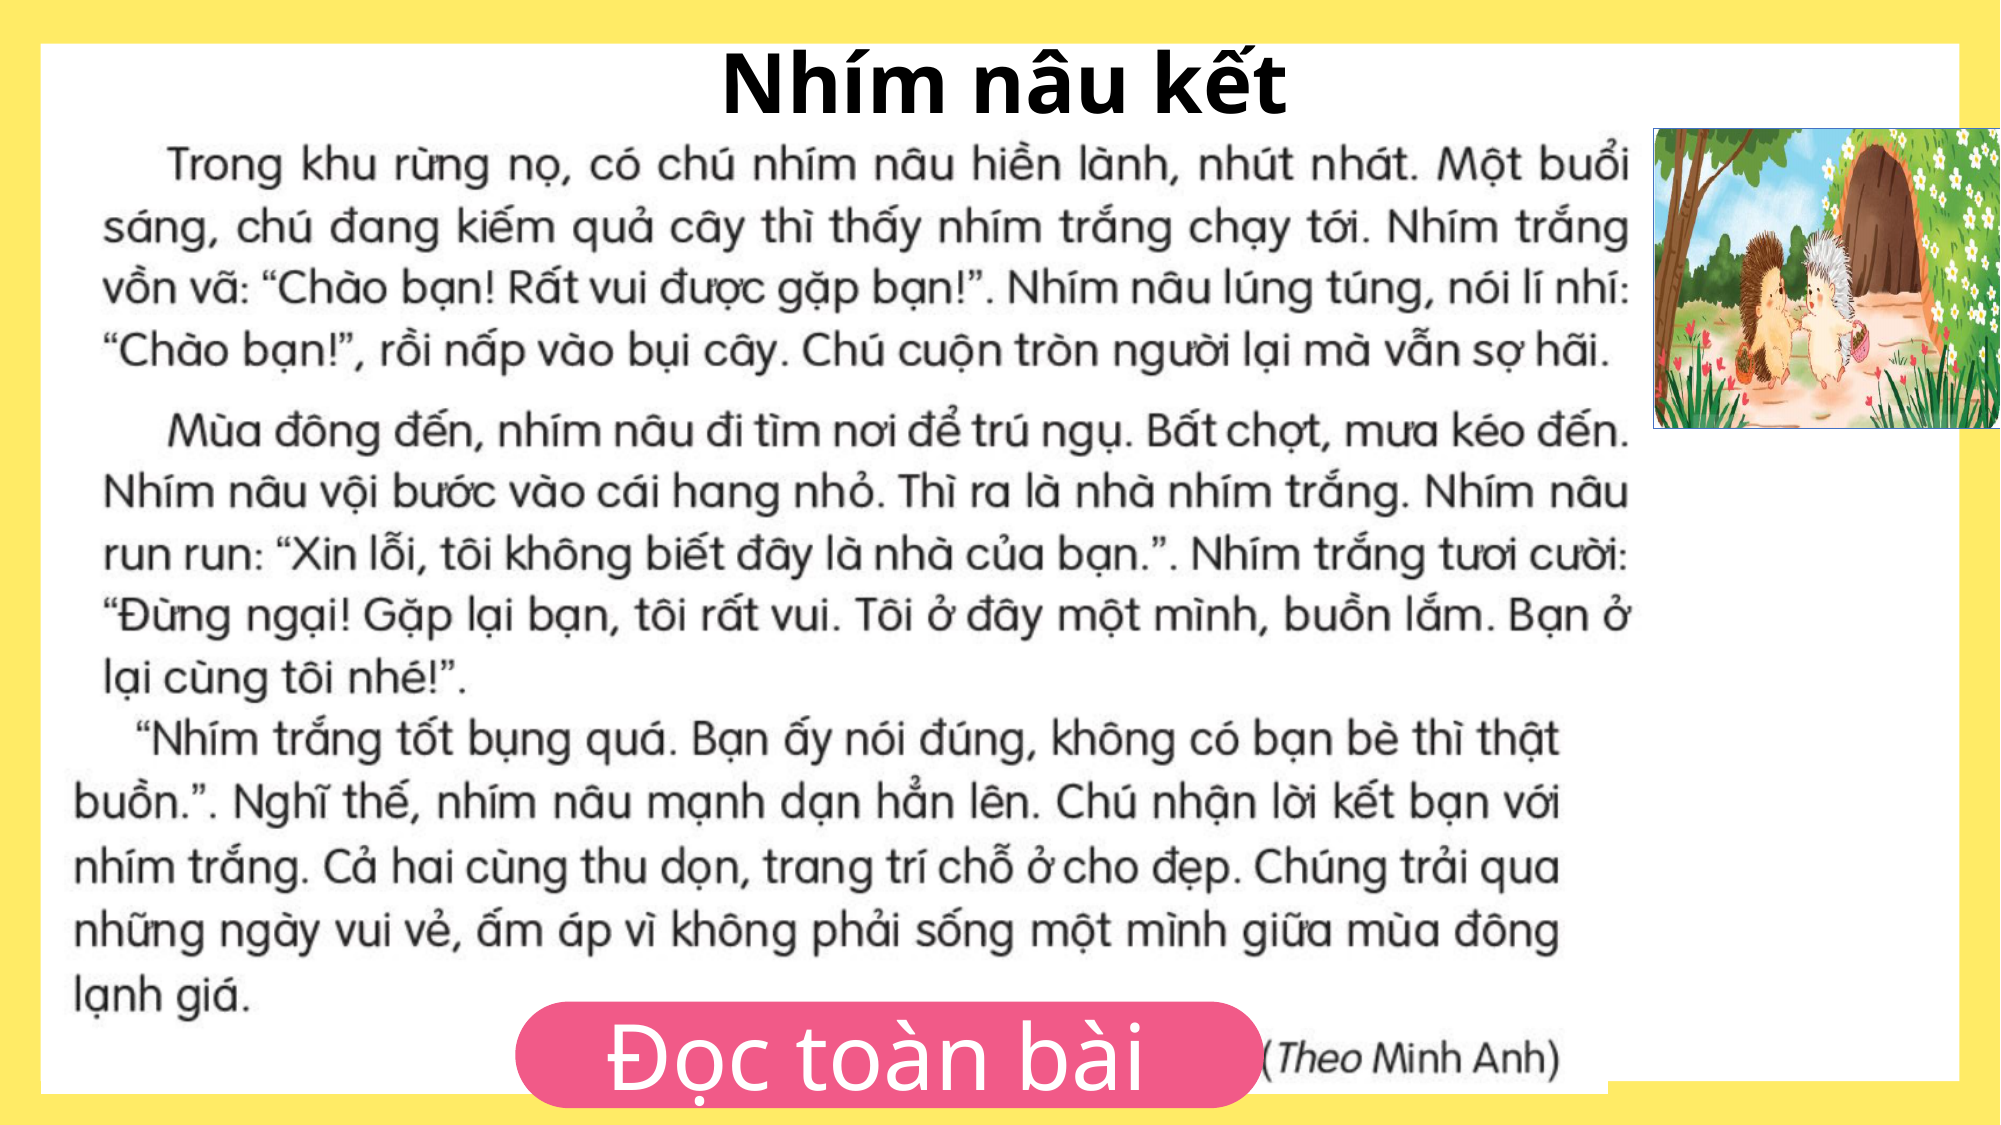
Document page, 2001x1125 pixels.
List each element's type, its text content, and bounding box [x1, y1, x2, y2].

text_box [515, 991, 1264, 1118]
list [1653, 128, 2000, 429]
picture [41, 128, 1676, 1095]
text_box Nhím nâu kết bạn [627, 22, 1382, 128]
